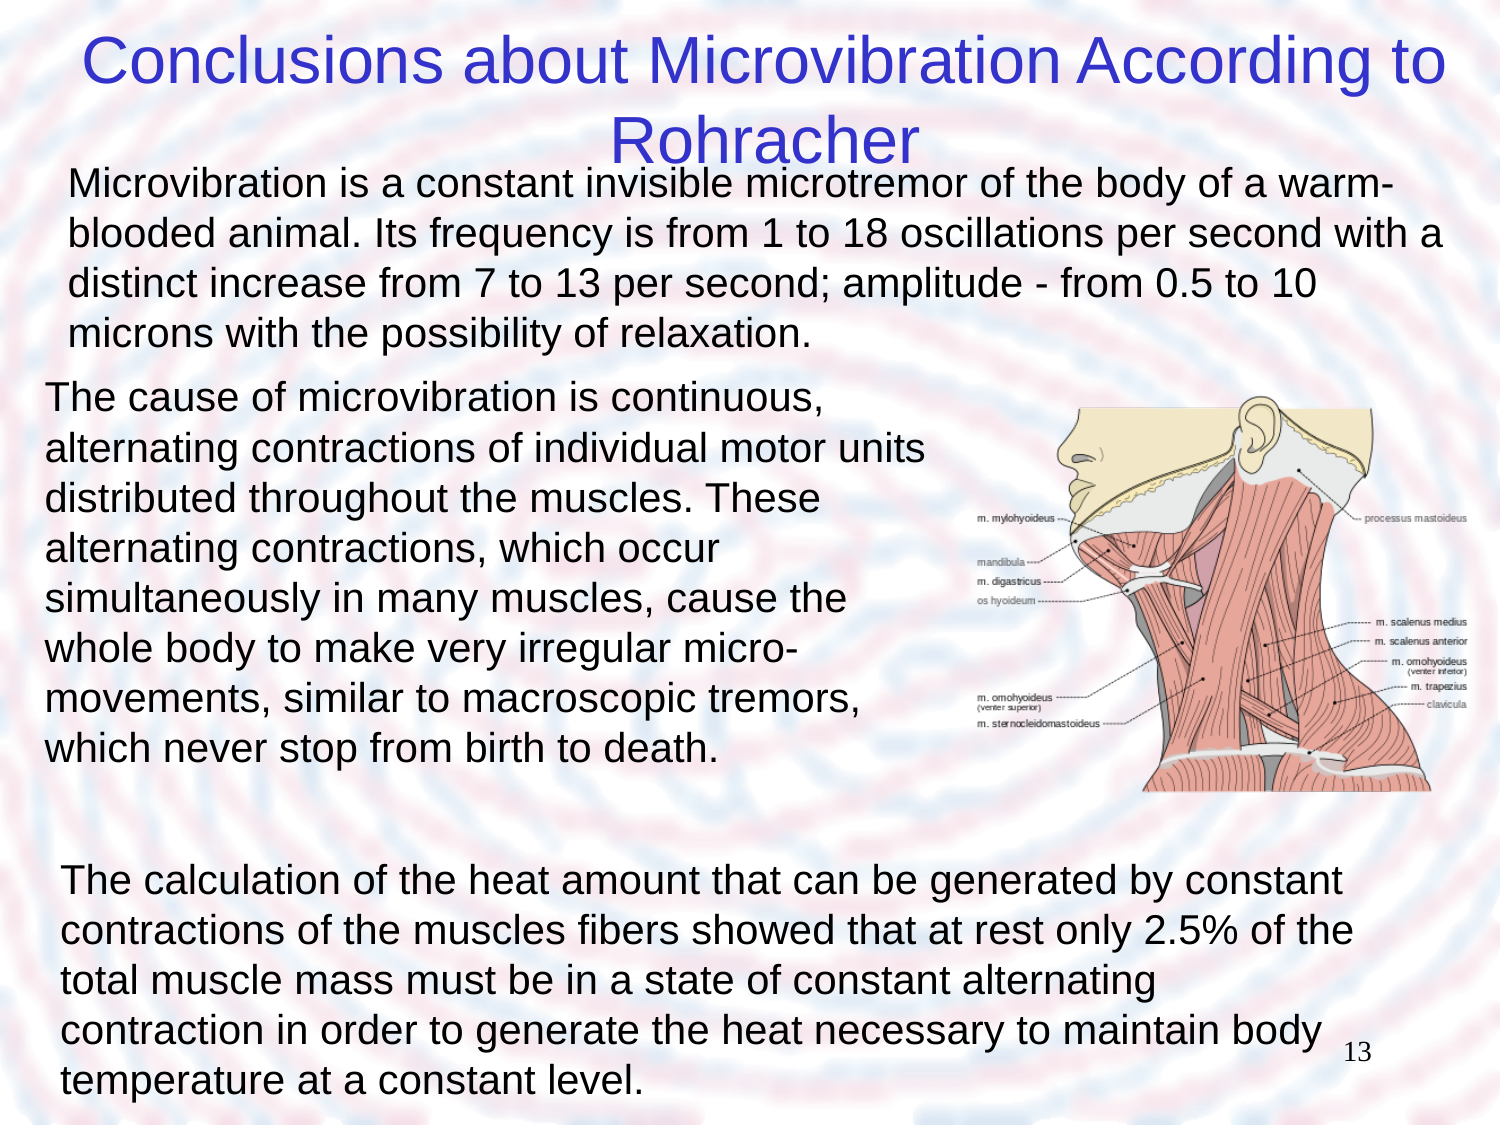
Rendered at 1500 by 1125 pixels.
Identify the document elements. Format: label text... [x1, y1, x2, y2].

text_box Microvibration is a constant invisible microtremor of the body of a warm-blooded animal. Its frequency is from 1 to 18 oscillations per second with a distinct increase from 7 to 13 per second; amplitude - from 0.5 to 10 microns with the possibility of relaxation. [52, 148, 1471, 364]
slide_number 13 [1381, 1024, 1388, 1101]
text_box Conclusions about Microvibration According to Rohracher [29, 9, 1500, 184]
picture [0, 0, 1500, 1125]
text_box The cause of microvibration is continuous, alternating contractions of individual motor units distributed throughout the muscles. These alternating contractions, which occur simultaneously in many muscles, cause the whole body to make very irregular micro-movements, similar to macroscopic tremors, which never stop from birth to death. [29, 362, 953, 778]
text_box The calculation of the heat amount that can be generated by constant contractions of the muscles fibers showed that at rest only 2.5% of the total muscle mass must be in a state of constant alternating contraction in order to generate the heat necessary to maintain body temperature at a constant level. [45, 845, 1381, 1110]
